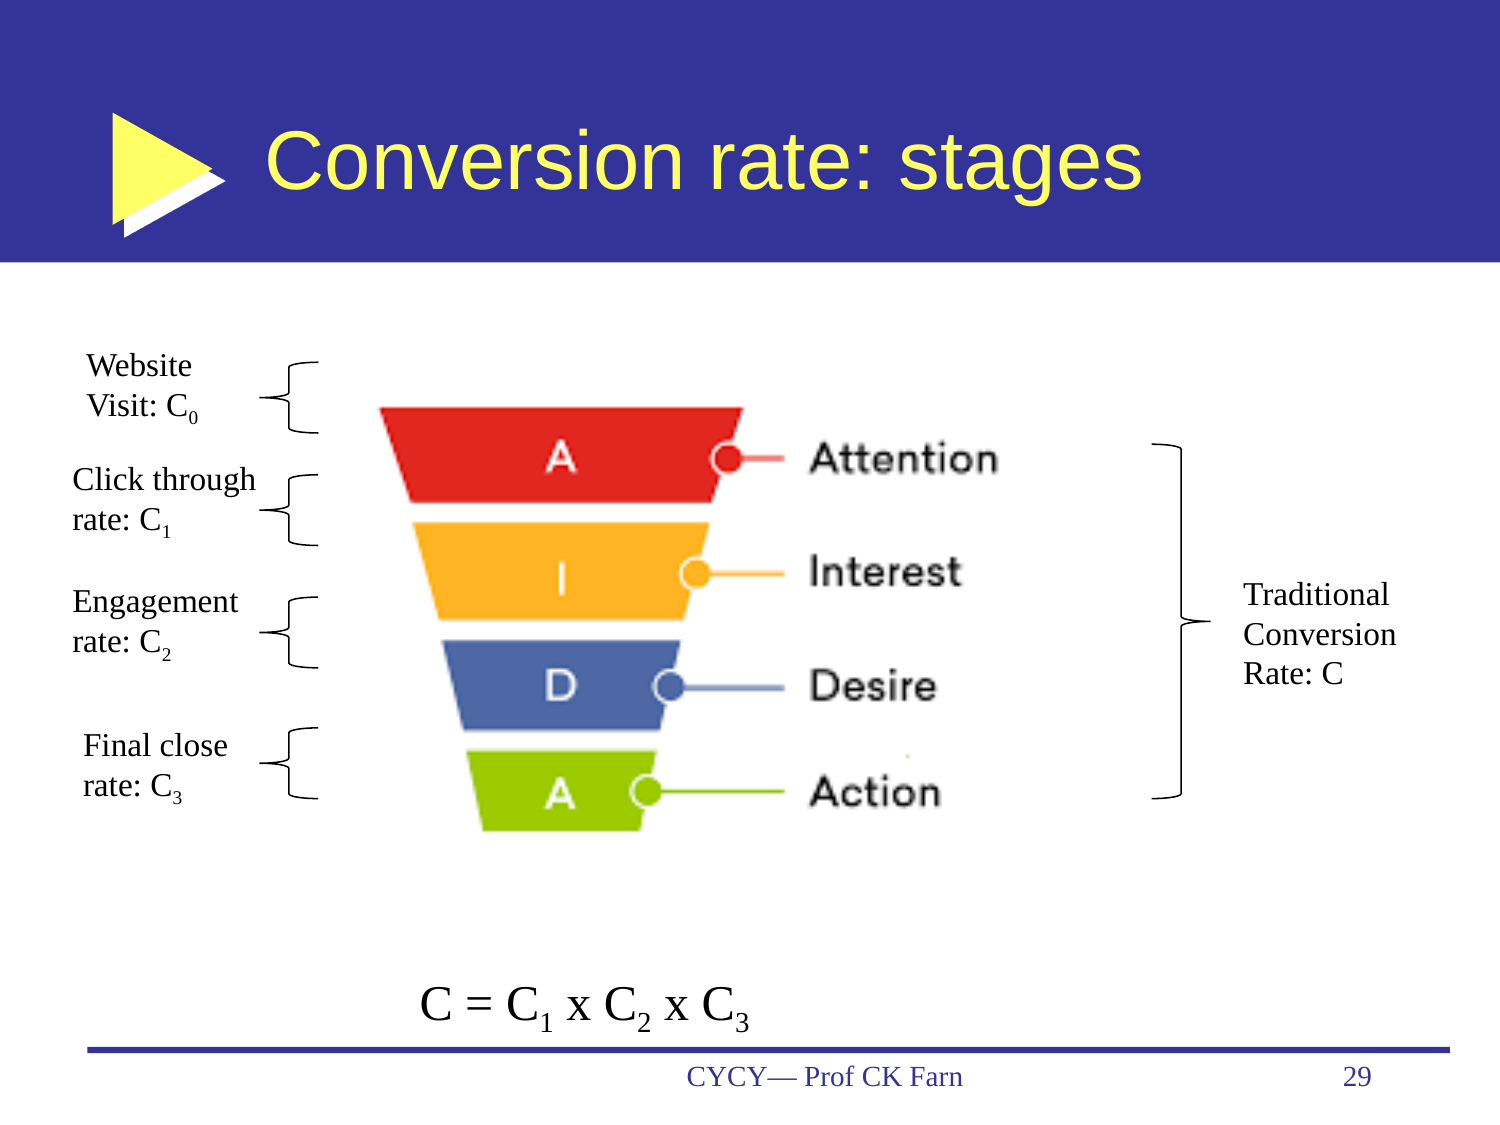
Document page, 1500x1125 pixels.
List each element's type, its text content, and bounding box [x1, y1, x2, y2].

text_box Website Visit: C0 [71, 335, 223, 436]
title Conversion rate: stages [249, 62, 1388, 250]
picture [318, 278, 1063, 963]
text_box [271, 727, 318, 799]
text_box Engagement rate: C2 [57, 572, 274, 673]
text_box Click through rate: C1 [57, 449, 274, 550]
text_box Final close rate: C3 [68, 715, 271, 816]
text_box [259, 362, 318, 433]
text_box Traditional Conversion Rate: C [1228, 564, 1431, 699]
text_box [274, 474, 318, 546]
text_box [1151, 444, 1211, 799]
slide_number 29 [1074, 1050, 1388, 1125]
text_box [274, 597, 318, 668]
text_box C = C1 x C2 x C3 [404, 963, 765, 1046]
footer CYCY— Prof CK Farn [587, 1050, 1063, 1125]
